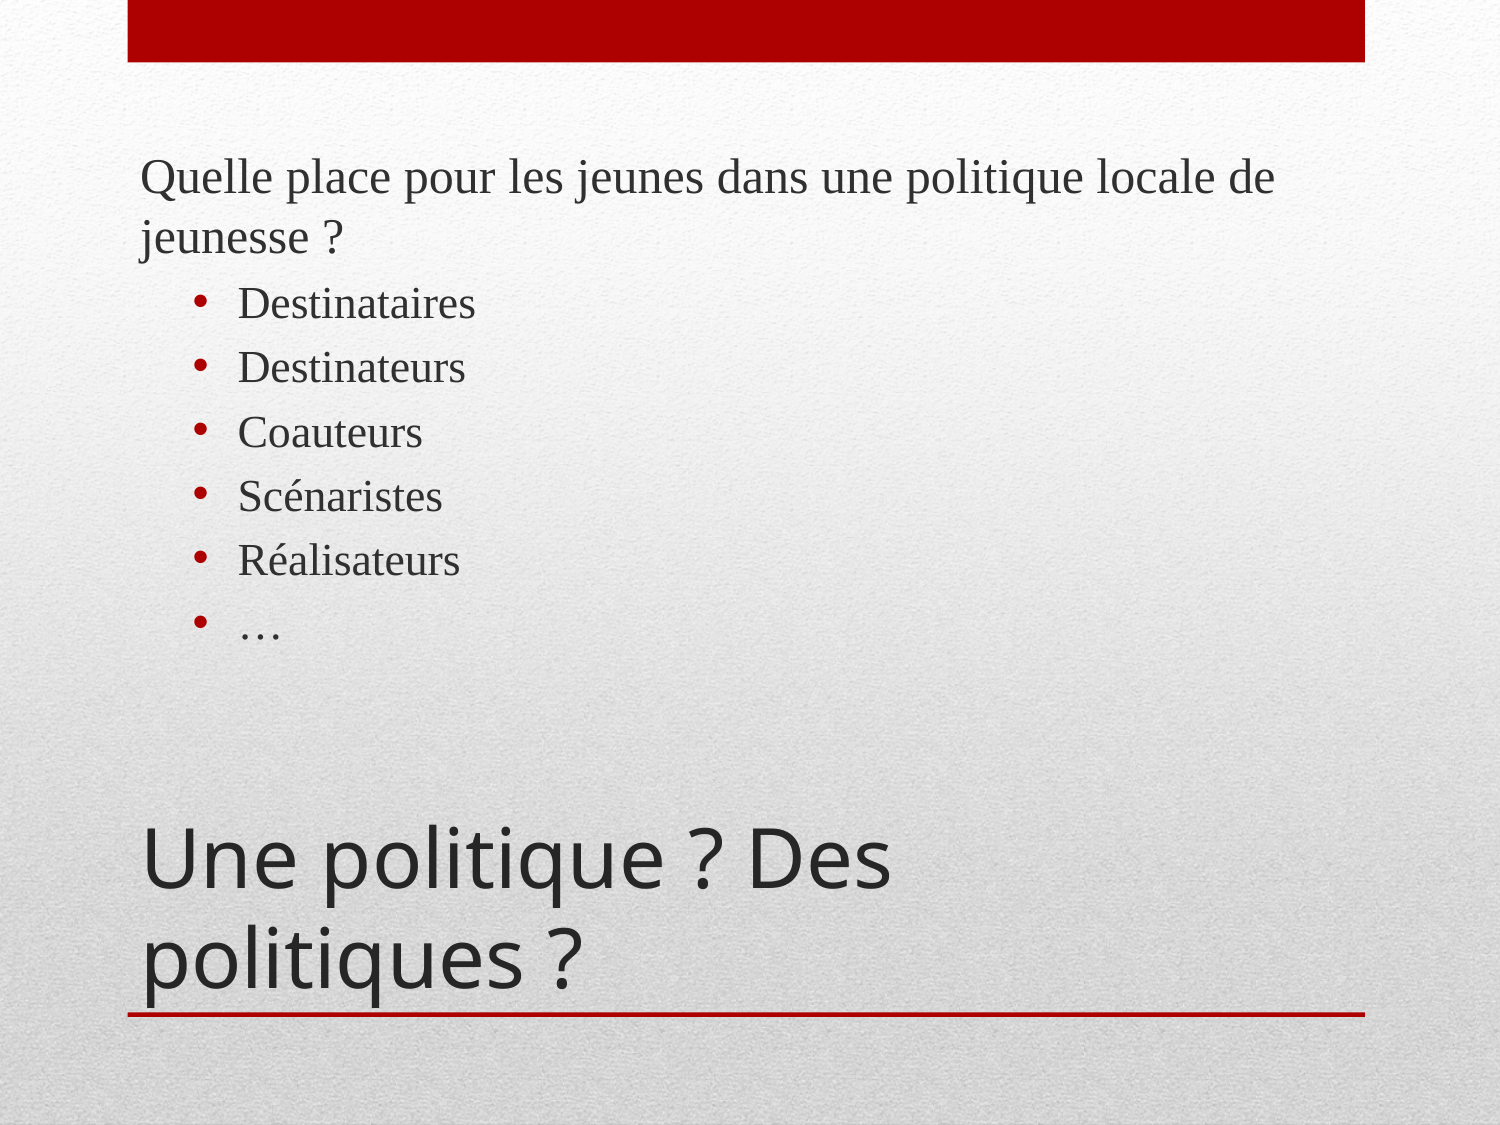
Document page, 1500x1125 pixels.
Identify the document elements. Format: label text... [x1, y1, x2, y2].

title Une politique ? Des politiques ? [125, 750, 1238, 1013]
list Quelle place pour les jeunes dans une politique locale de jeunesse ? Destinataires Destinateurs Coauteurs Scénaristes Réalisateurs … [125, 112, 1363, 750]
